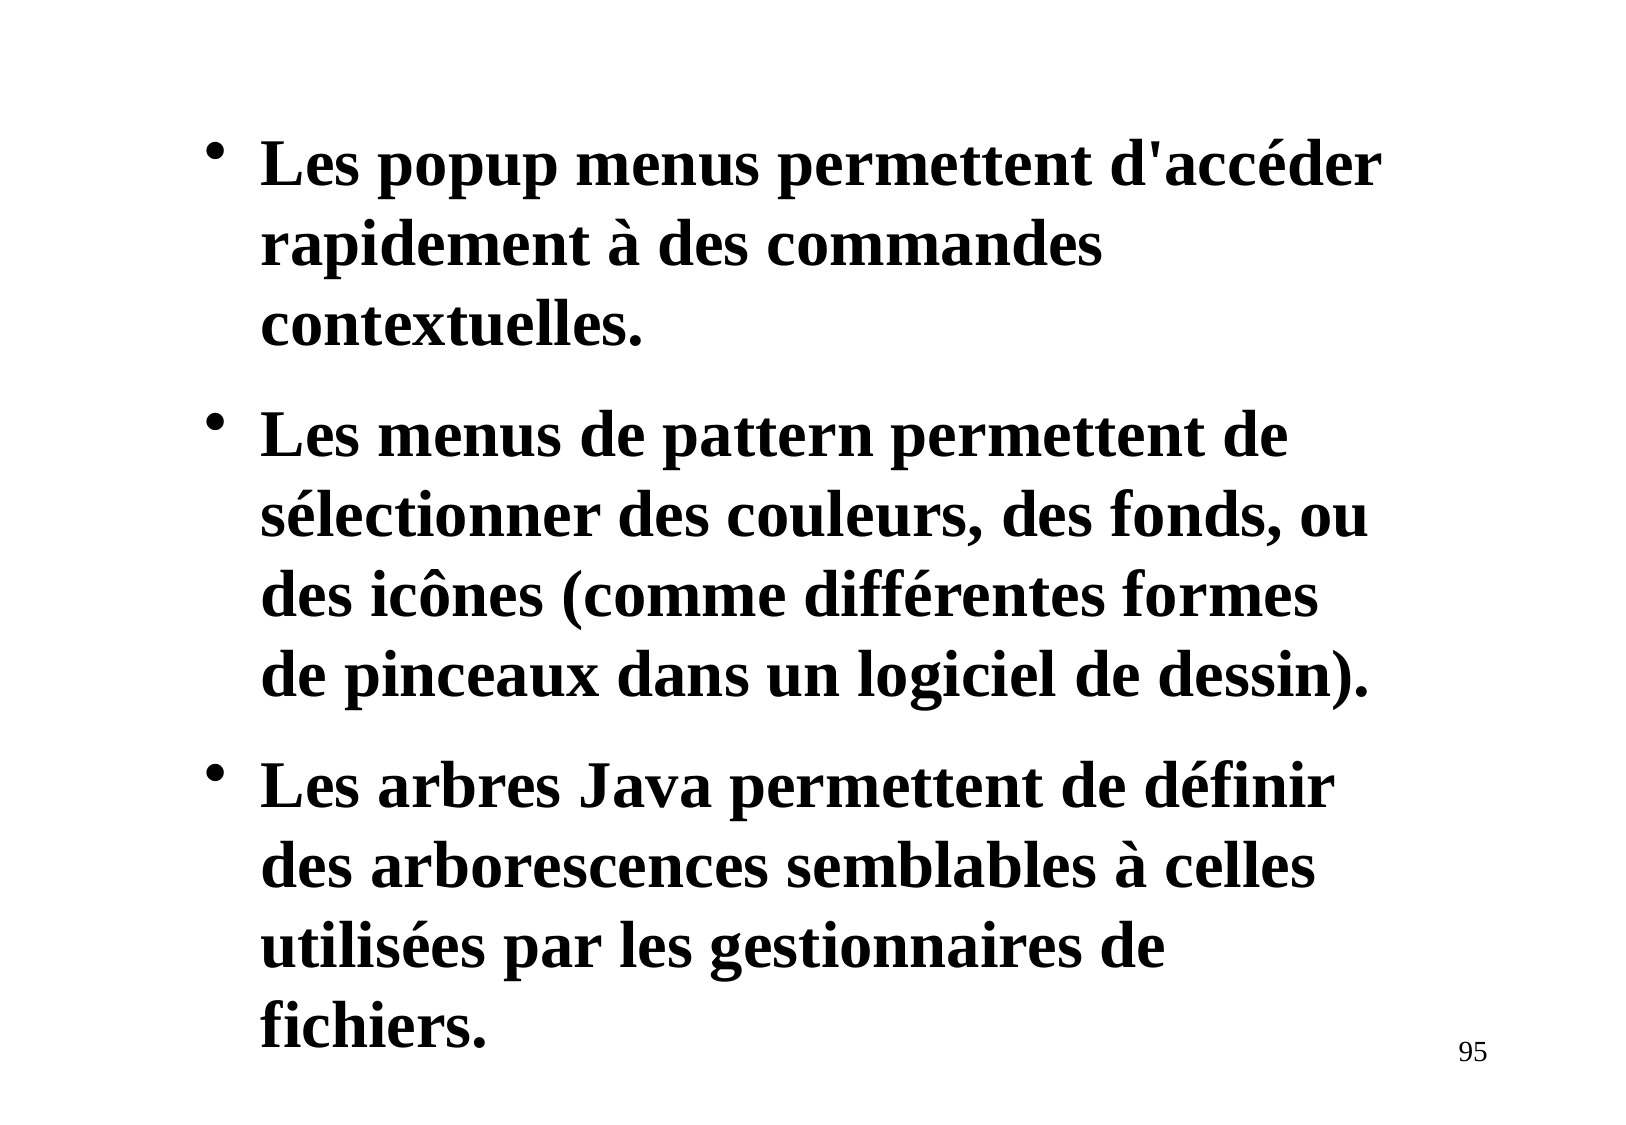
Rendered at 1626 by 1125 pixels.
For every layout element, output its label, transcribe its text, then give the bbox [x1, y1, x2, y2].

slide_number 95 [1418, 1025, 1504, 1100]
list Les popup menus permettent d'accéder rapidement à des commandes contextuelles. Les menus de pattern permettent de sélectionner des couleurs, des fonds, ou des icônes (comme différentes formes de pinceaux dans un logiciel de dessin). Les arbres Java permettent de définir des arborescences semblables à celles utilisées par les gestionnaires de fichiers. [189, 0, 1418, 1125]
